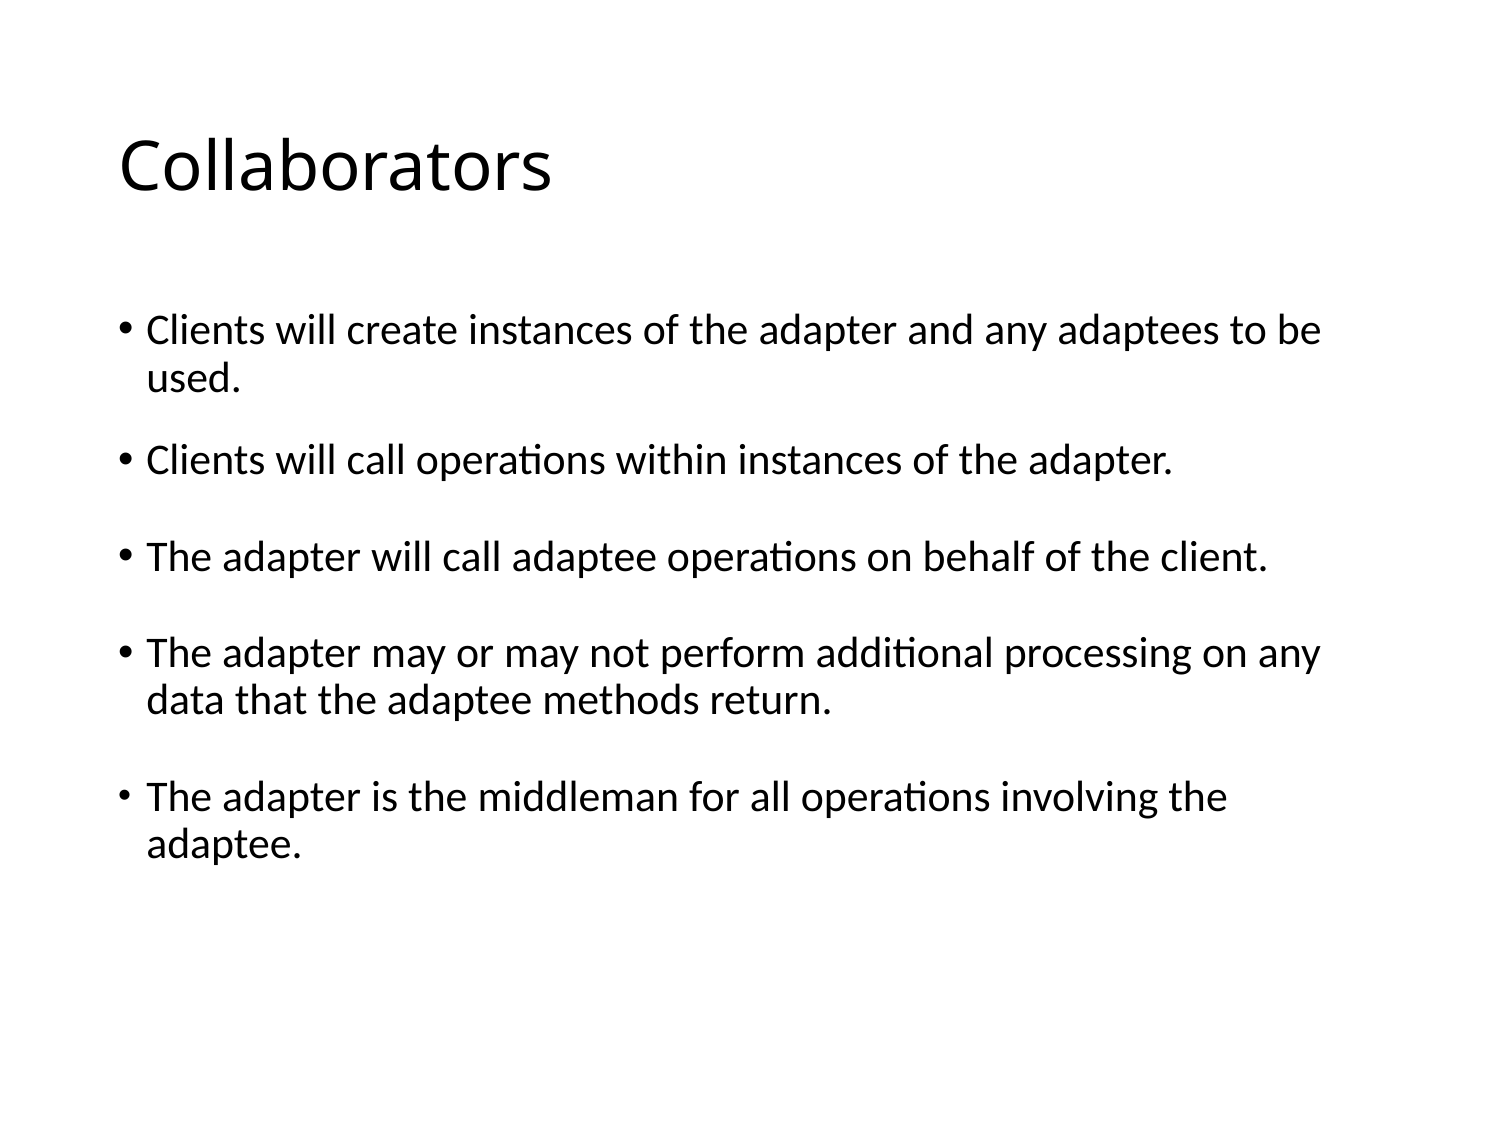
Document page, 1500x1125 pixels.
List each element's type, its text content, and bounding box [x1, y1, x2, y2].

list Clients will create instances of the adapter and any adaptees to be used. Clients will call operations within instances of the adapter. The adapter will call adaptee operations on behalf of the client. The adapter may or may not perform additional processing on any data that the adaptee methods return. The adapter is the middleman for all operations involving the adaptee. [103, 299, 1397, 1014]
title Collaborators [103, 59, 1397, 278]
